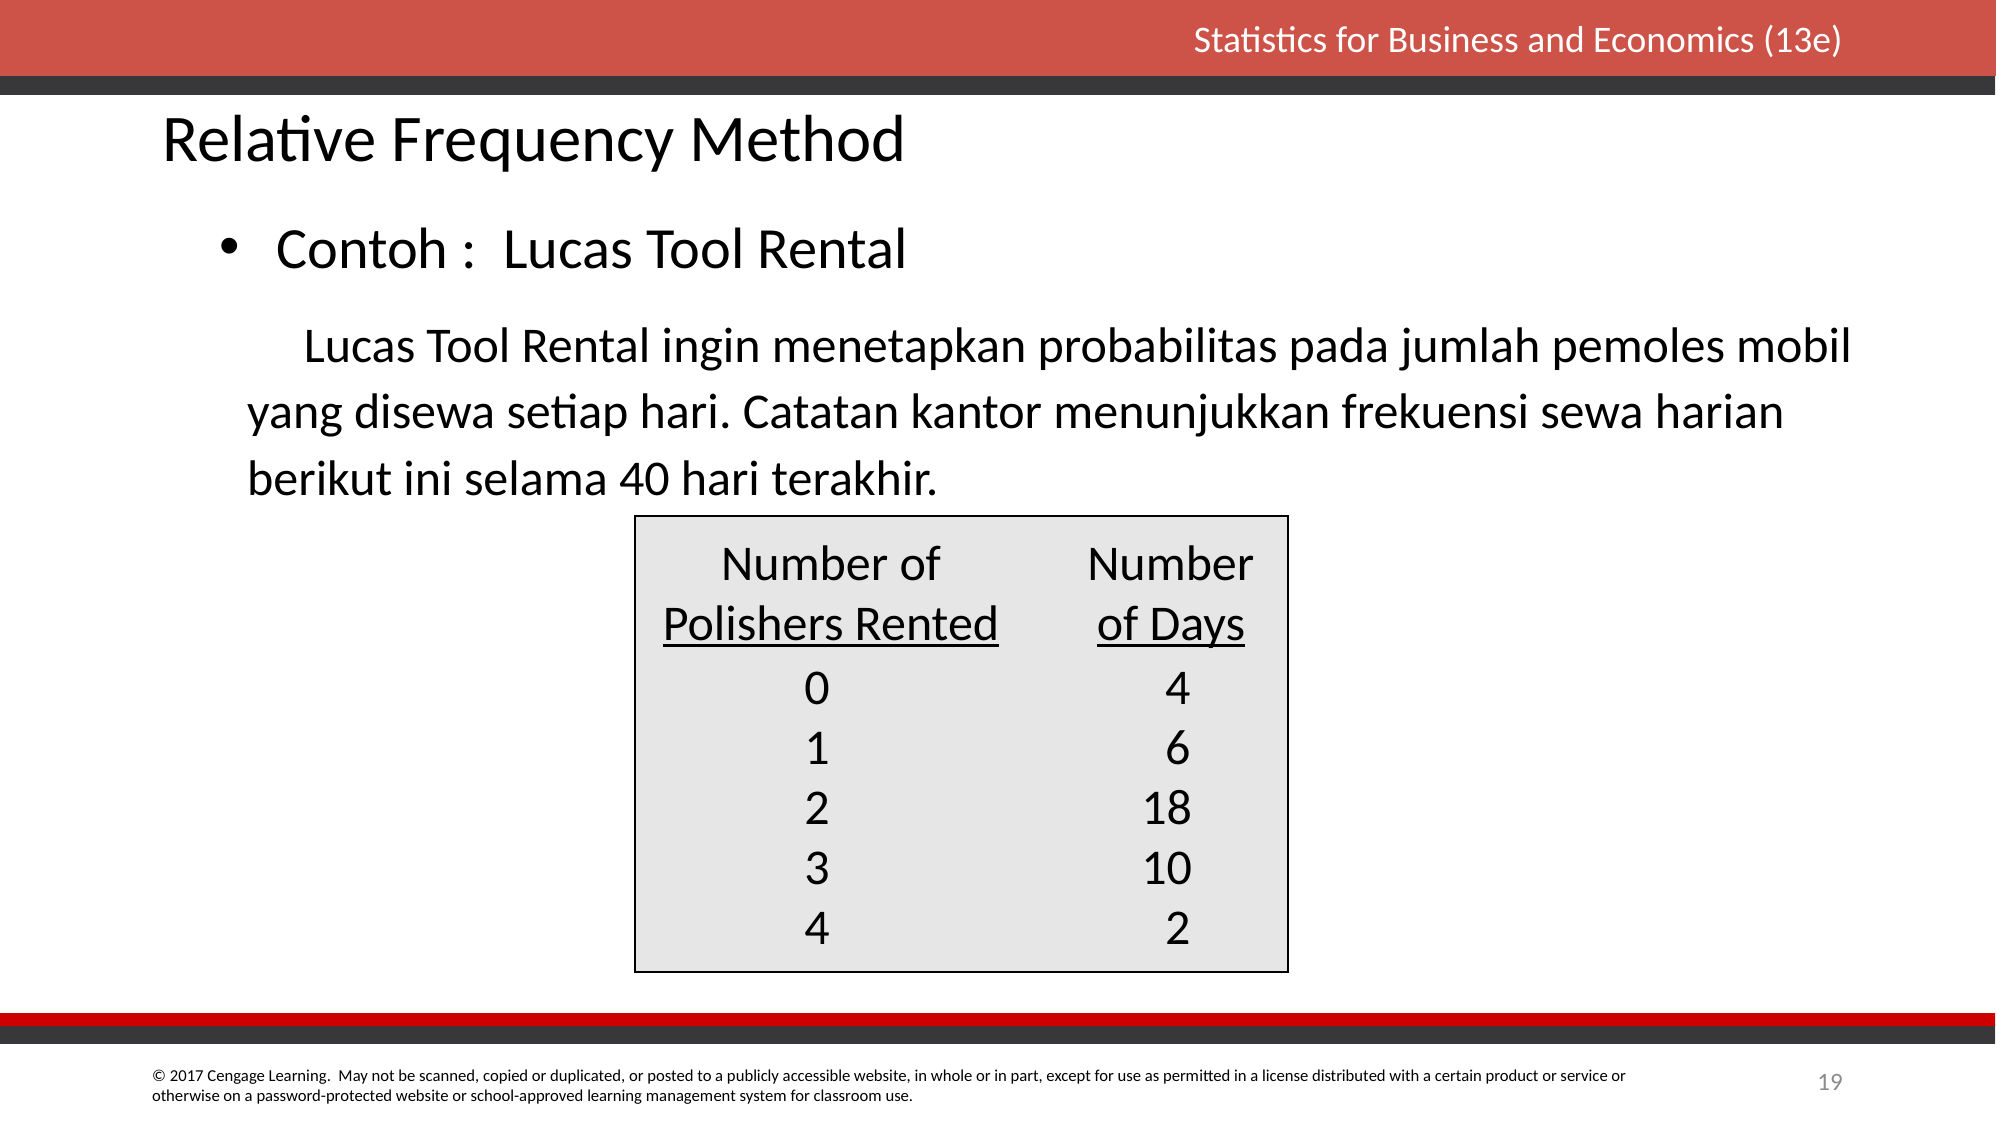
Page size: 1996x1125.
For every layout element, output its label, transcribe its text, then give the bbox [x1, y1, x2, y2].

title Relative Frequency Method [147, 90, 1843, 190]
slide_number 19 [1755, 1057, 1858, 1103]
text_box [556, 512, 1336, 982]
picture [0, 1027, 1996, 1044]
picture [0, 76, 1996, 95]
text_box Lucas Tool Rental ingin menetapkan probabilitas pada jumlah pemoles mobil yang disewa setiap hari. Catatan kantor menunjukkan frekuensi sewa harian berikut ini selama 40 hari terakhir. [232, 299, 1879, 542]
text_box Contoh : Lucas Tool Rental [204, 203, 1481, 284]
